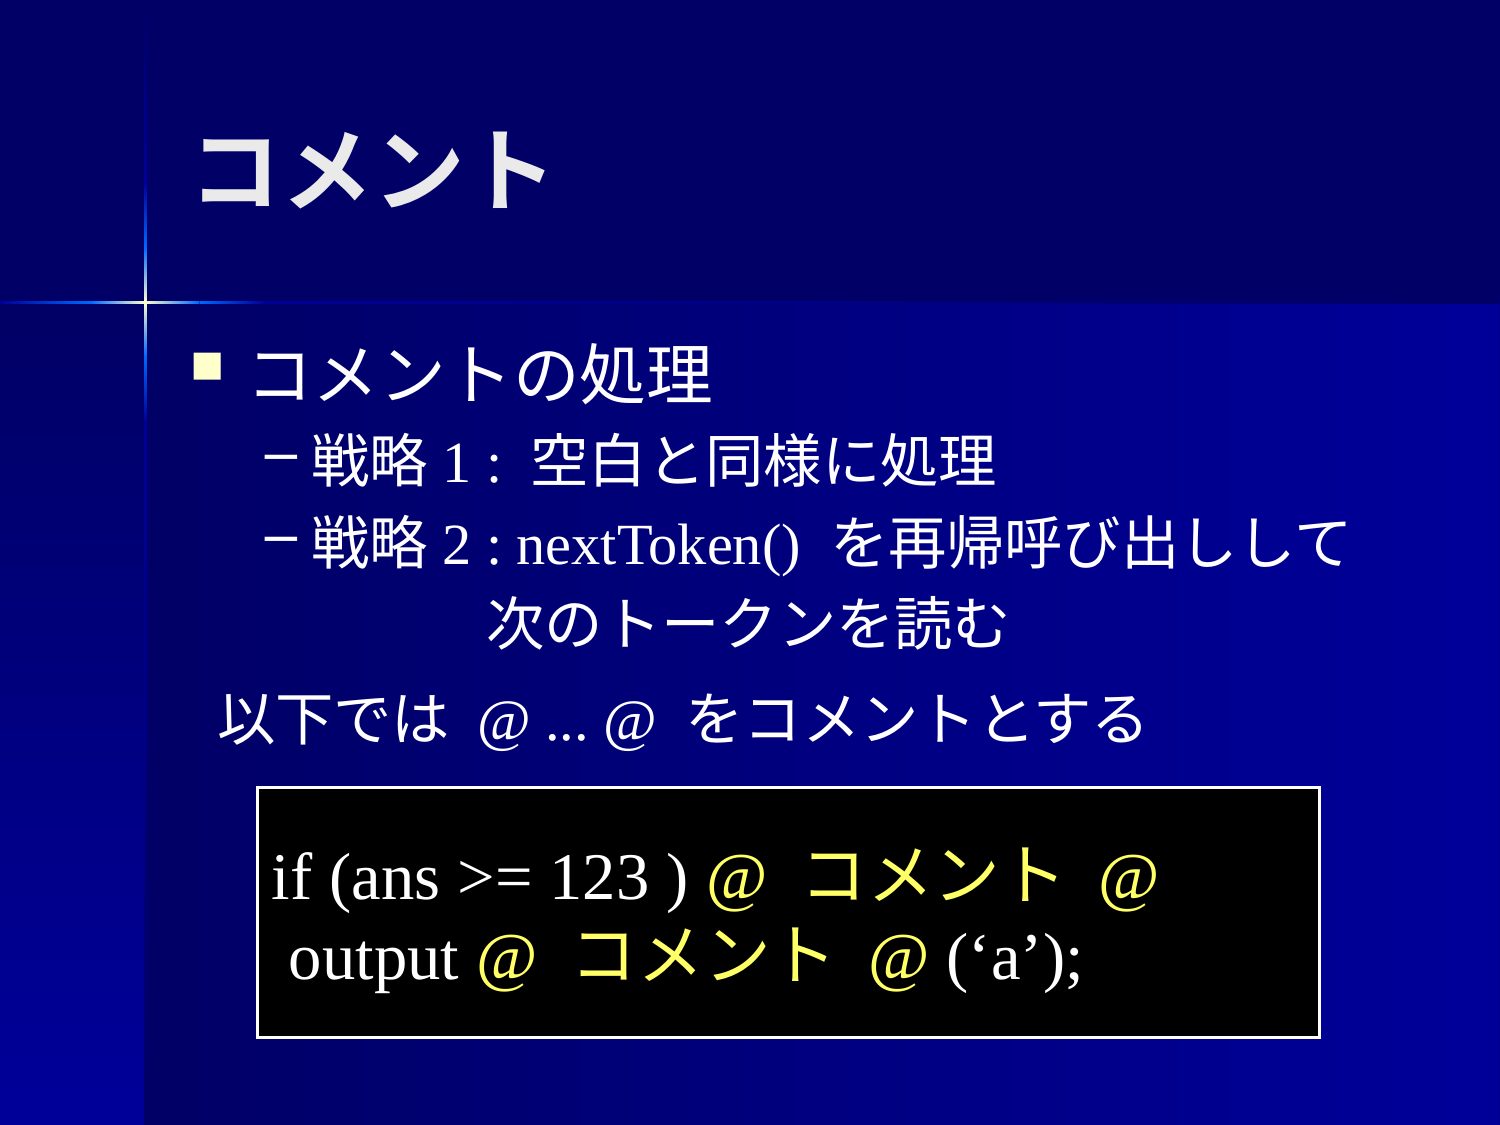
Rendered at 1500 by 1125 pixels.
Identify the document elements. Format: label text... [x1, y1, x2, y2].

list コメントの処理 戦略1 : 空白と同様に処理 戦略2 : nextToken() を再帰呼び出しして 次のトークンを読む [174, 324, 1413, 676]
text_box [256, 674, 1320, 1038]
title コメント [174, 49, 1413, 286]
